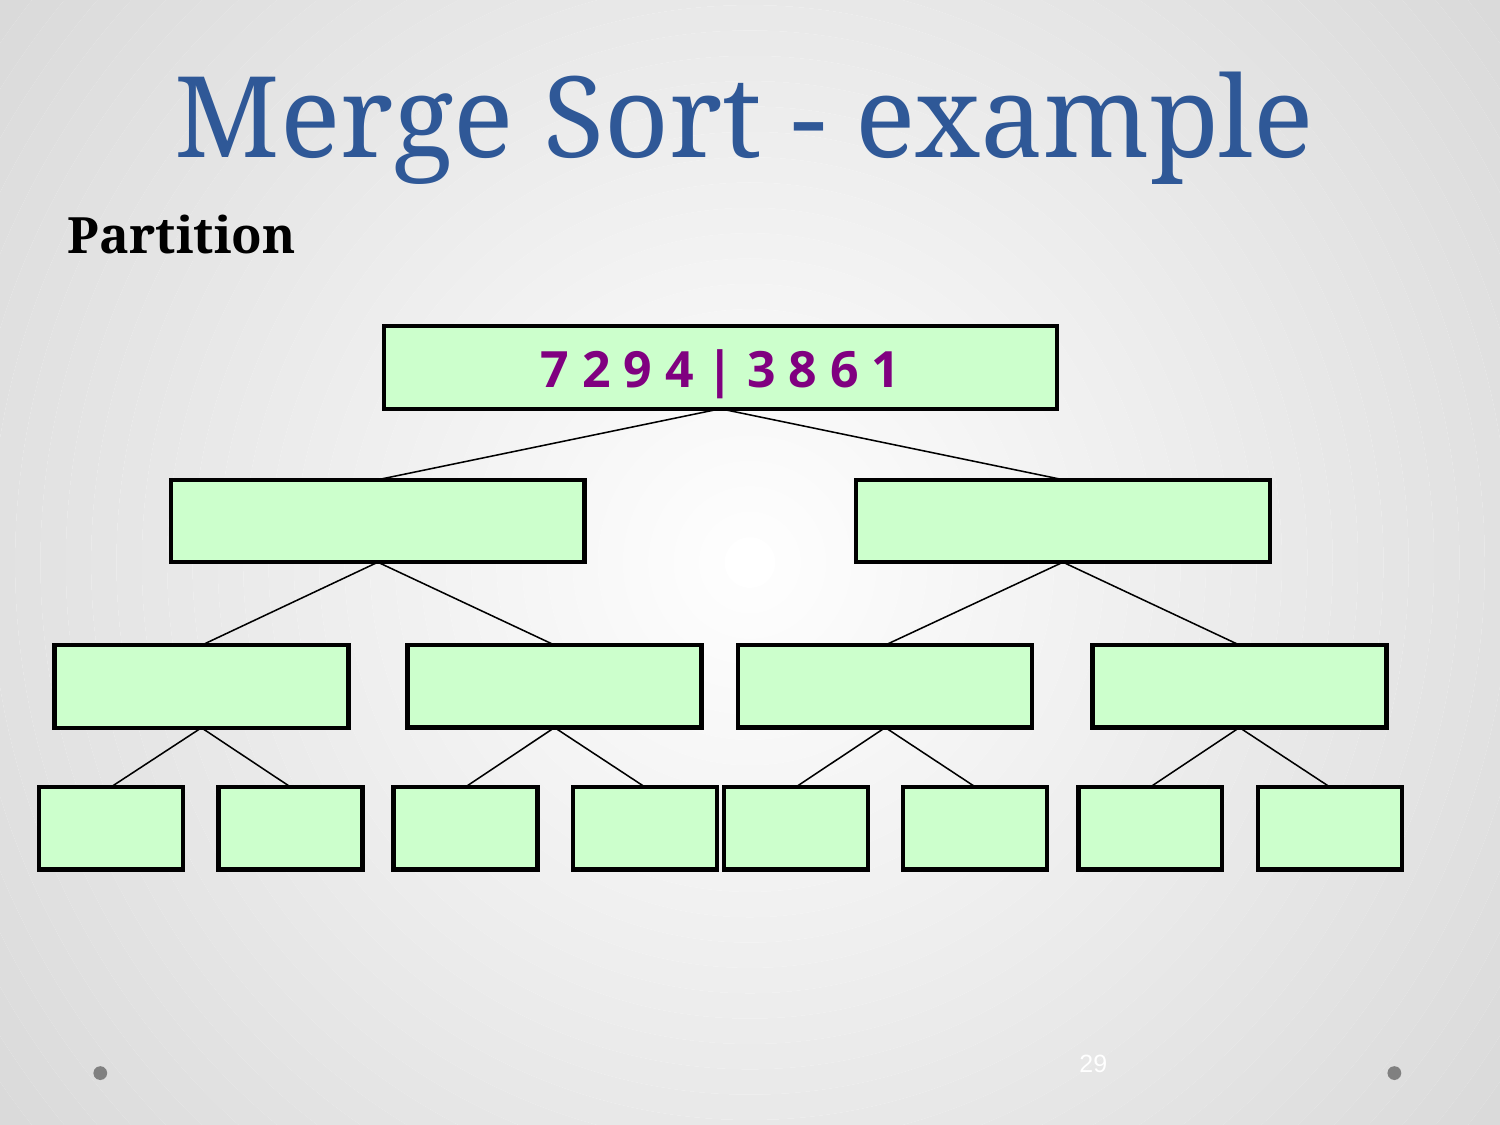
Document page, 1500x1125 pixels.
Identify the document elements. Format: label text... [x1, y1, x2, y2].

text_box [38, 326, 1402, 870]
title Merge Sort - example [87, 37, 1403, 188]
slide_number 29 [1074, 1025, 1425, 1100]
text_box Partition [53, 196, 727, 272]
